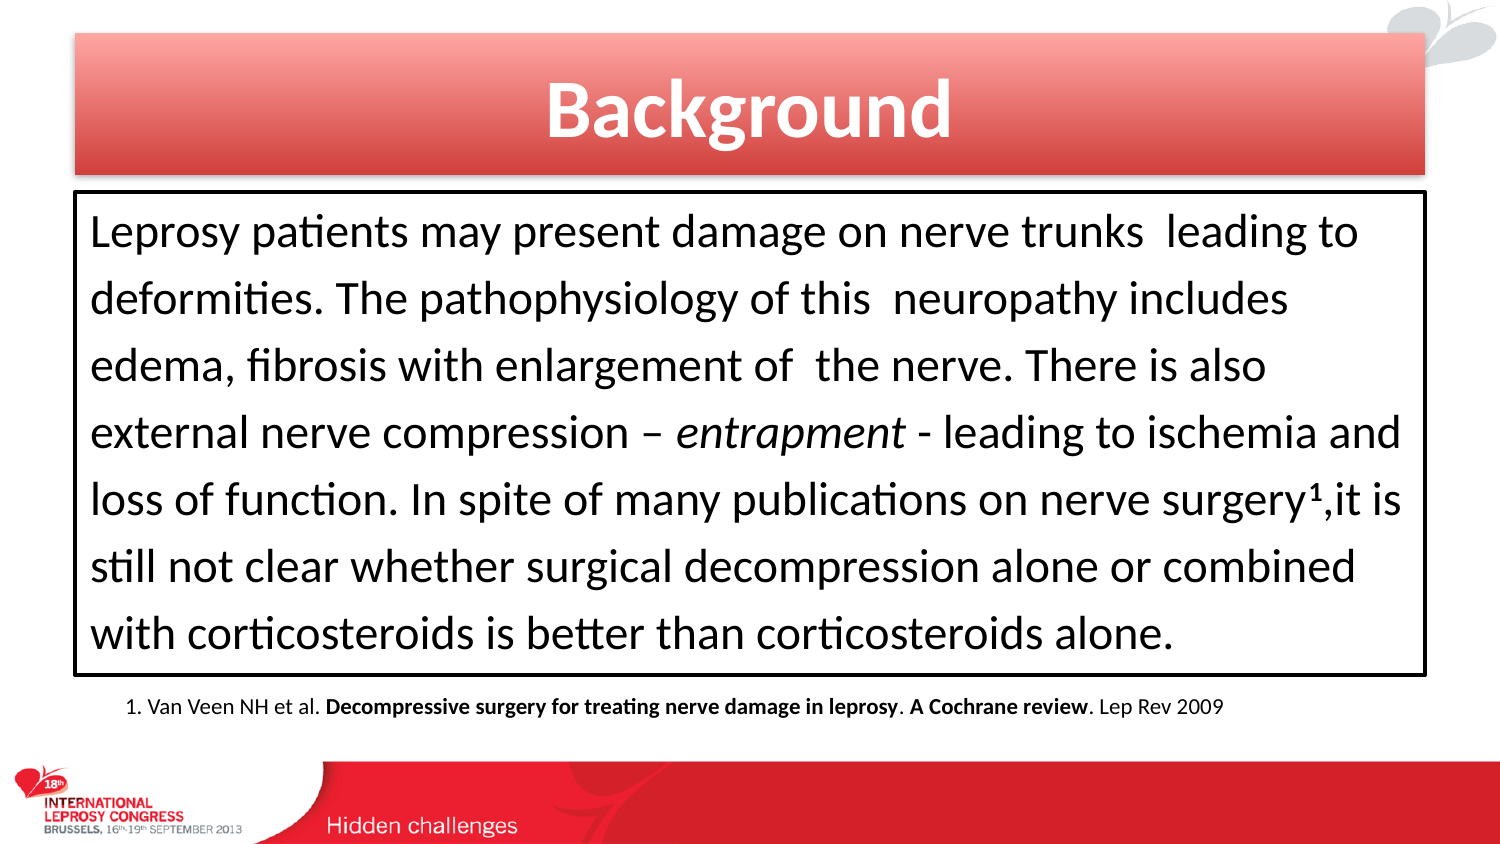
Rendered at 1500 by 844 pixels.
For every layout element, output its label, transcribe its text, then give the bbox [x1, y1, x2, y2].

text_box 1. Van Veen NH et al. Decompressive surgery for treating nerve damage in leprosy. A Cochrane review. Lep Rev 2009 [110, 657, 1451, 727]
title Background [75, 33, 1425, 175]
picture [0, 0, 1500, 844]
list Leprosy patients may present damage on nerve trunks leading to deformities. The pathophysiology of this neuropathy includes edema, fibrosis with enlargement of the nerve. There is also external nerve compression – entrapment - leading to ischemia and loss of function. In spite of many publications on nerve surgery1,it is still not clear whether surgical decompression alone or combined with corticosteroids is better than corticosteroids alone. [73, 190, 1427, 677]
